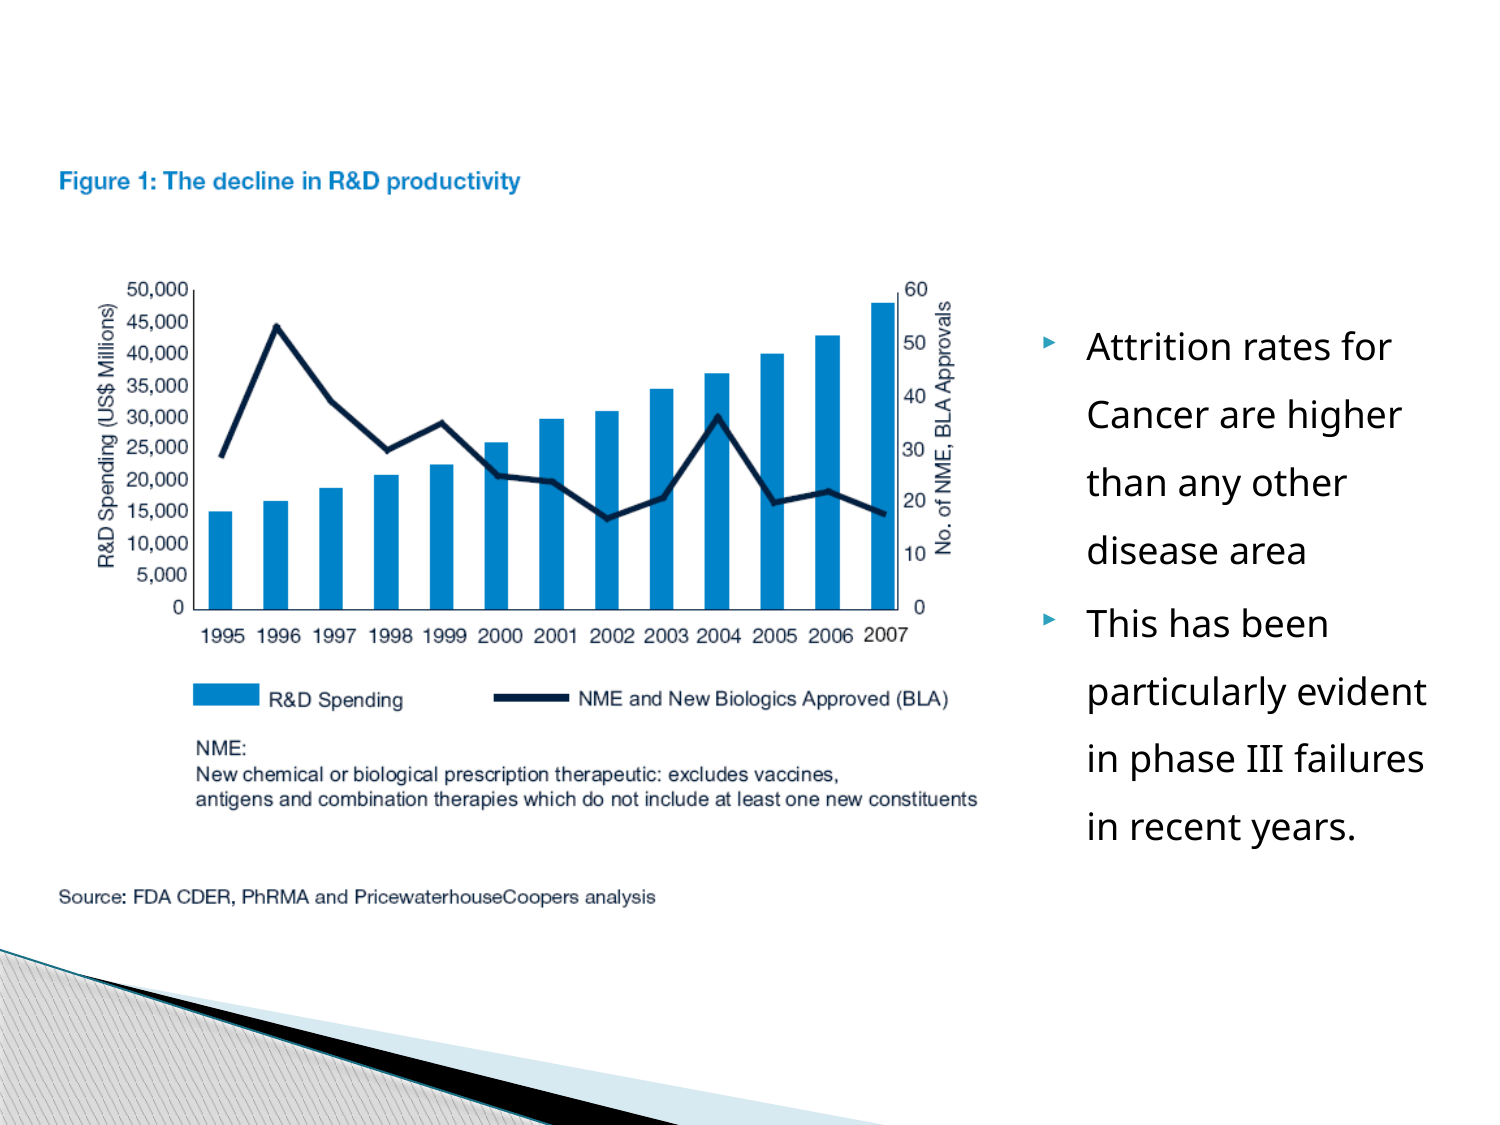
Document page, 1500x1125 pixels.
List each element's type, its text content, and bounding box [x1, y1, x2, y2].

list Attrition rates for Cancer are higher than any other disease area This has been particularly evident in phase III failures in recent years. [1013, 293, 1461, 858]
picture [33, 134, 1008, 922]
